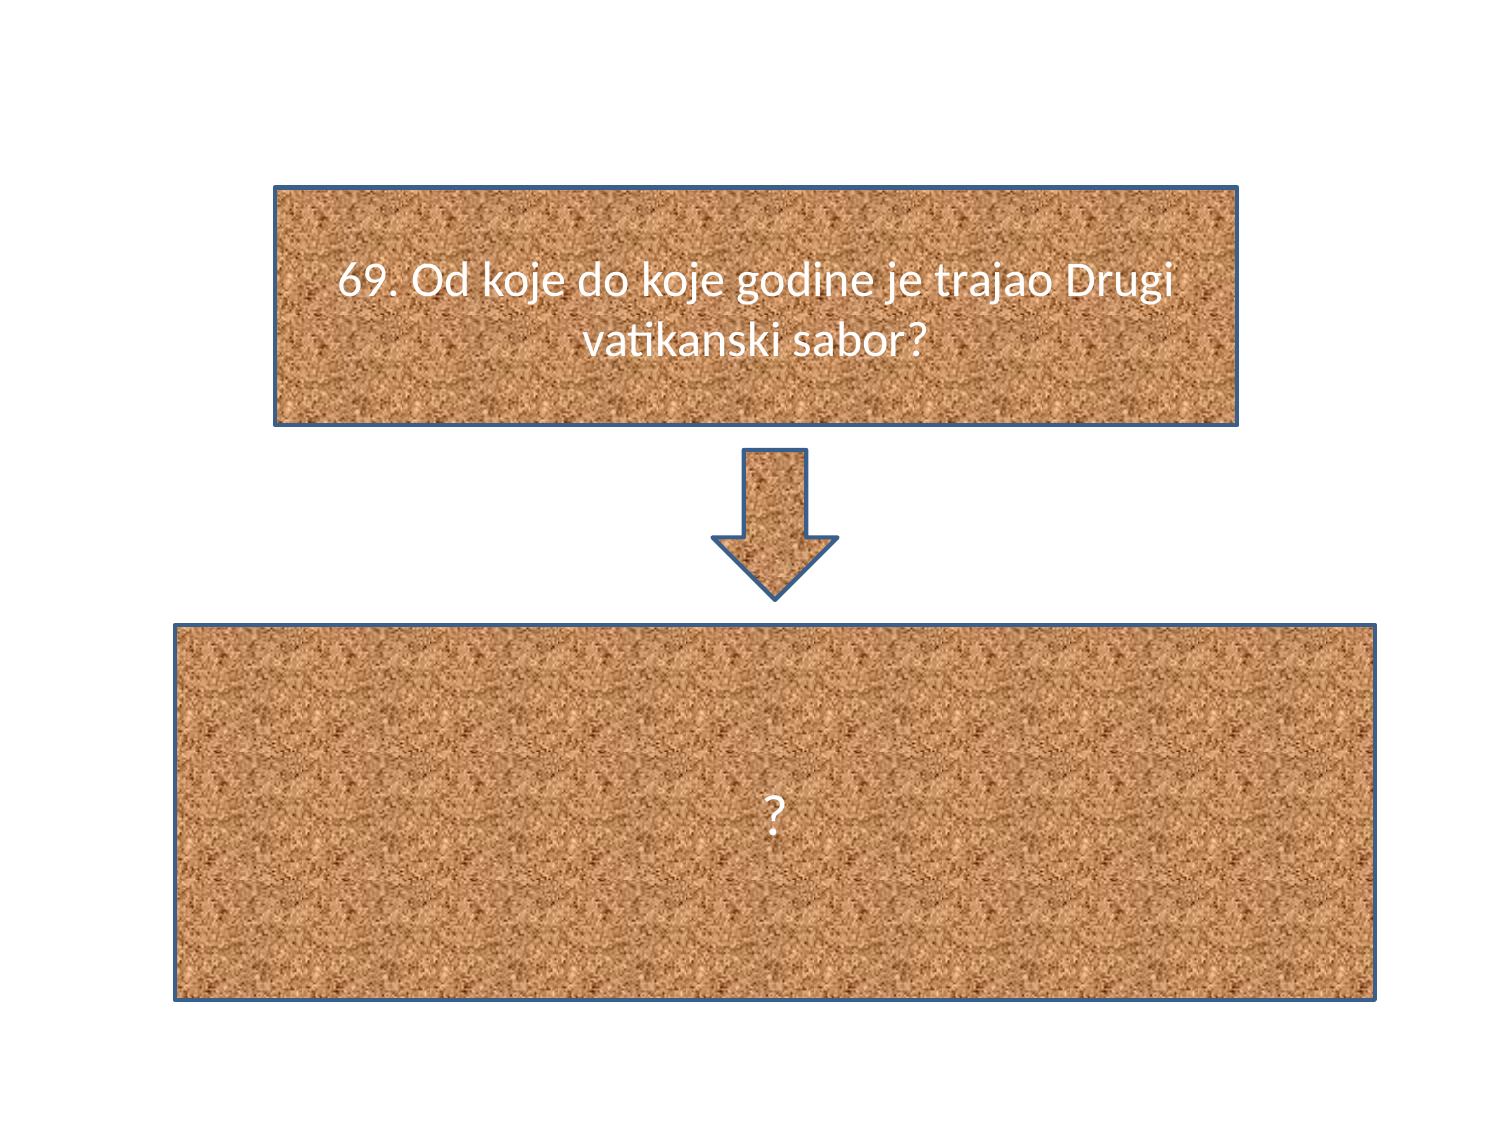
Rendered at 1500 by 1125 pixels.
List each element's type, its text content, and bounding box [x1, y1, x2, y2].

text_box ? [173, 623, 1377, 1002]
text_box 69. Od koje do koje godine je trajao Drugi vatikanski sabor? [273, 185, 1239, 427]
text_box [710, 447, 840, 603]
